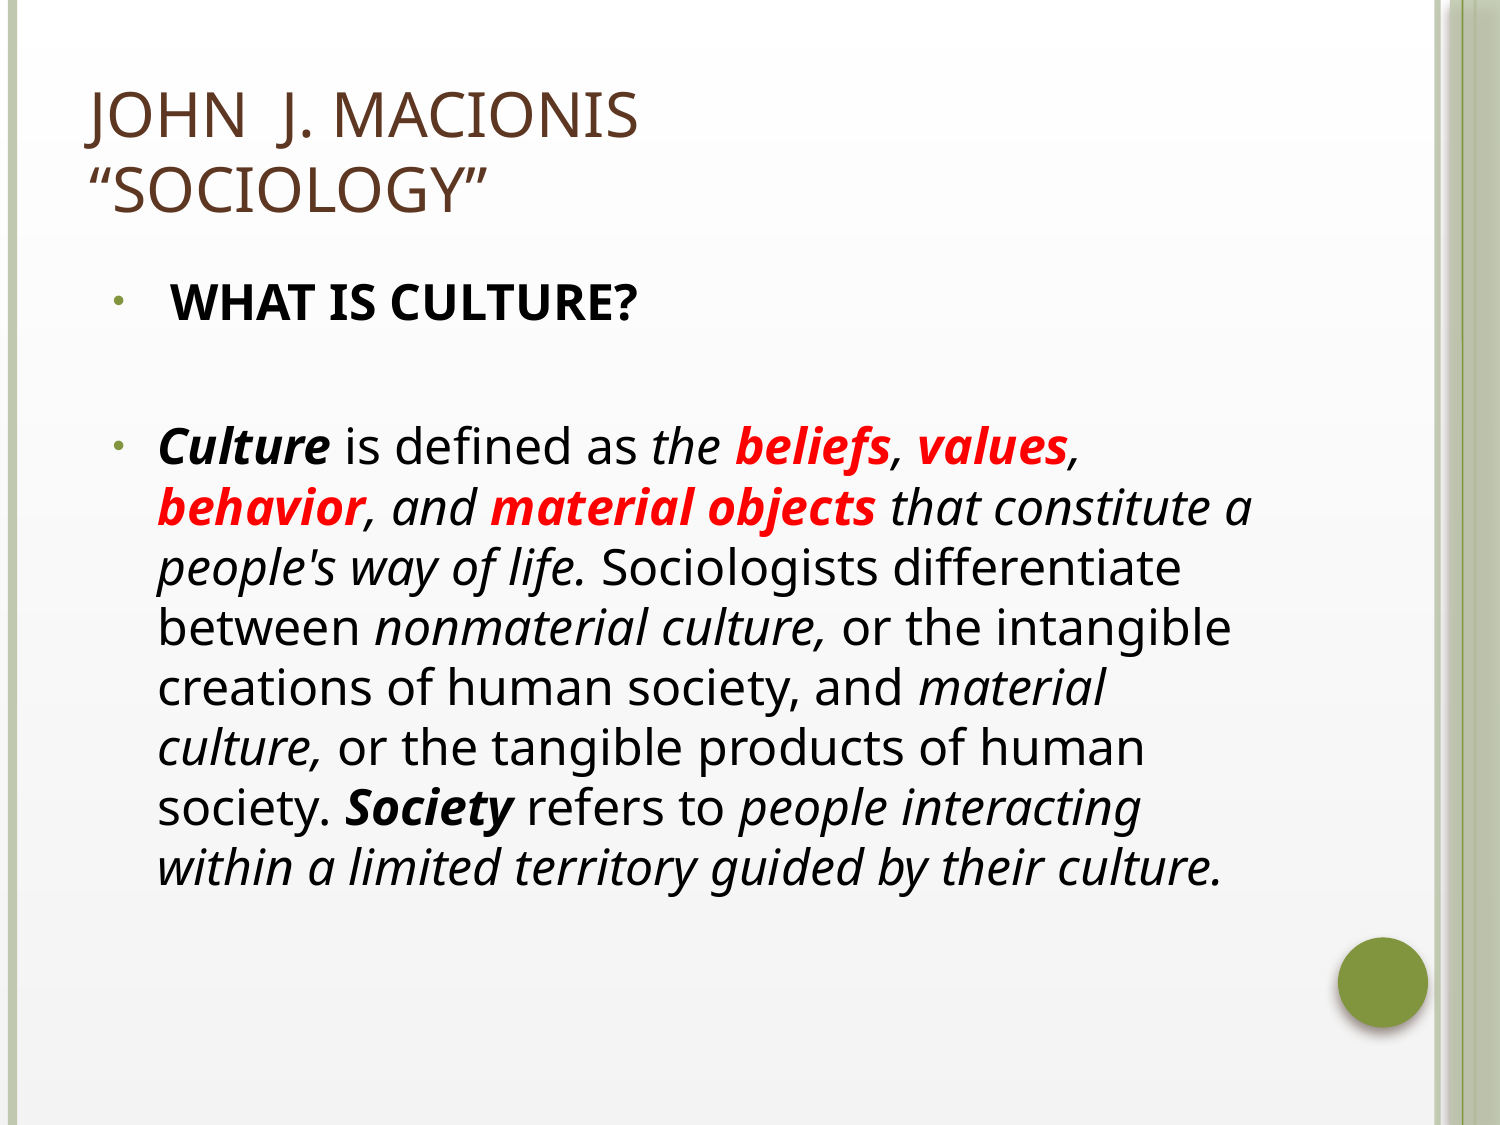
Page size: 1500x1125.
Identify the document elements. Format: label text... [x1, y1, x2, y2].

list WHAT IS CULTURE? Culture is defined as the beliefs, values, behavior, and material objects that constitute a people's way of life. Sociologists differentiate between nonmaterial culture, or the intangible creations of human society, and material culture, or the tangible products of human society. Society refers to people interacting within a limited territory guided by their culture. [74, 262, 1301, 1063]
title JOHN J. MACIONIS “Sociology” [75, 45, 1300, 233]
